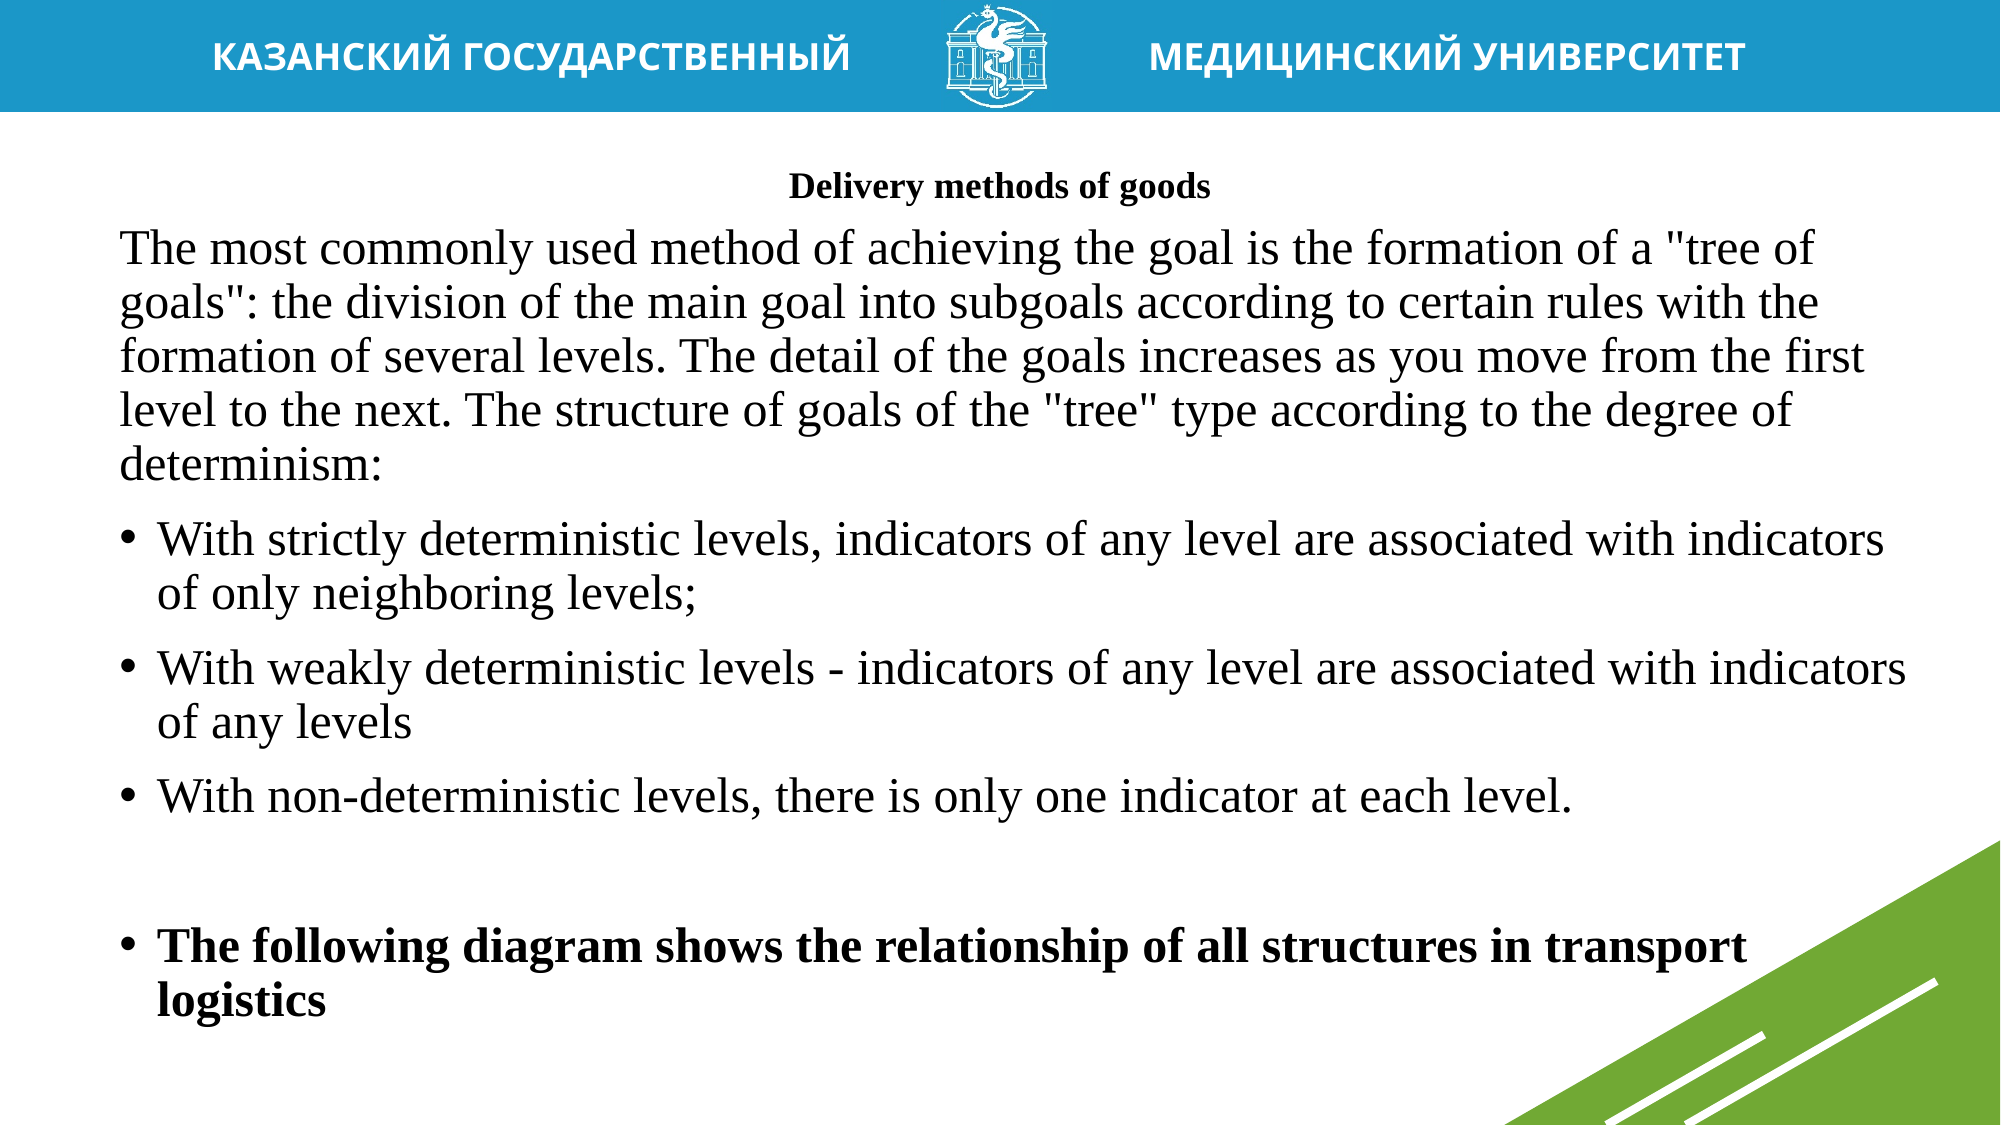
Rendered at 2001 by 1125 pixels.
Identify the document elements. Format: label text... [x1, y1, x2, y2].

title Delivery methods of goods [137, 158, 1863, 214]
picture [939, 0, 1052, 112]
list The most commonly used method of achieving the goal is the formation of a "tree of goals": the division of the main goal into subgoals according to certain rules with the formation of several levels. The detail of the goals increases as you move from the first level to the next. The structure of goals of the "tree" type according to the degree of determinism: With strictly deterministic levels, indicators of any level are associated with indicators of only neighboring levels; With weakly deterministic levels - indicators of any level are associated with indicators of any levels With non-deterministic levels, there is only one indicator at each level. The following diagram shows the relationship of all structures in transport logistics [104, 214, 1927, 1076]
